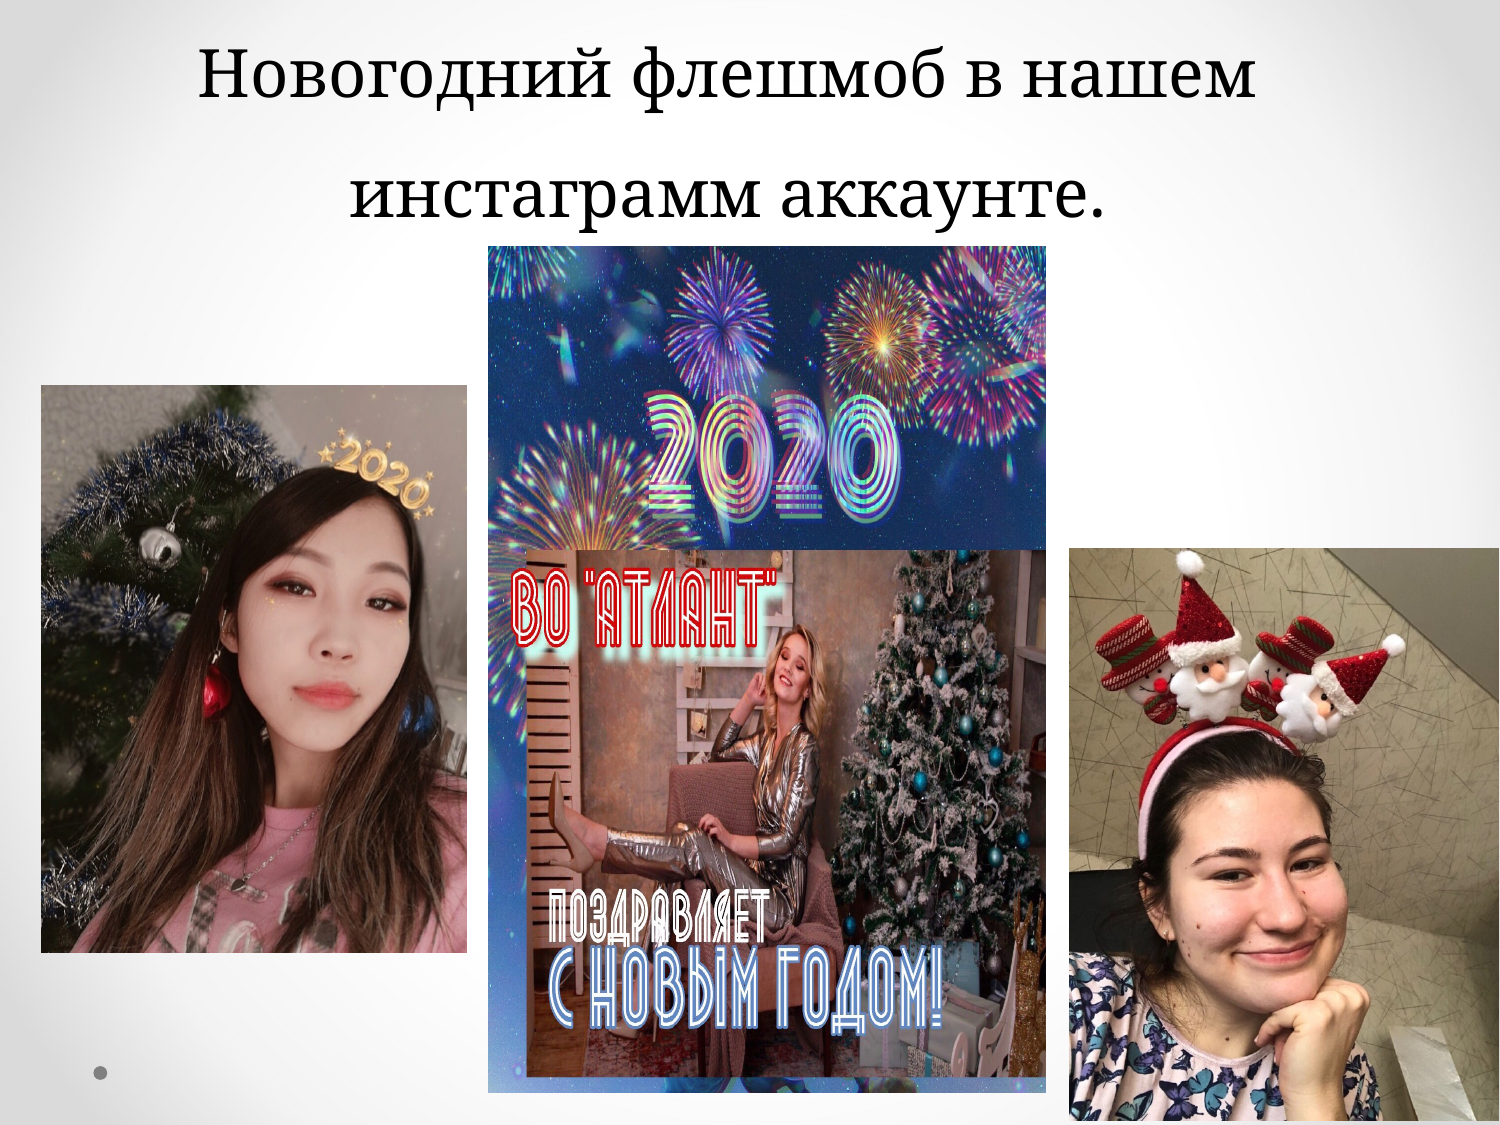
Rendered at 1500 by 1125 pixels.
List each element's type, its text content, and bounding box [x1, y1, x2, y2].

title Новогодний флешмоб в нашем инстаграмм аккаунте. [53, 113, 1404, 239]
picture [0, 0, 1500, 1125]
